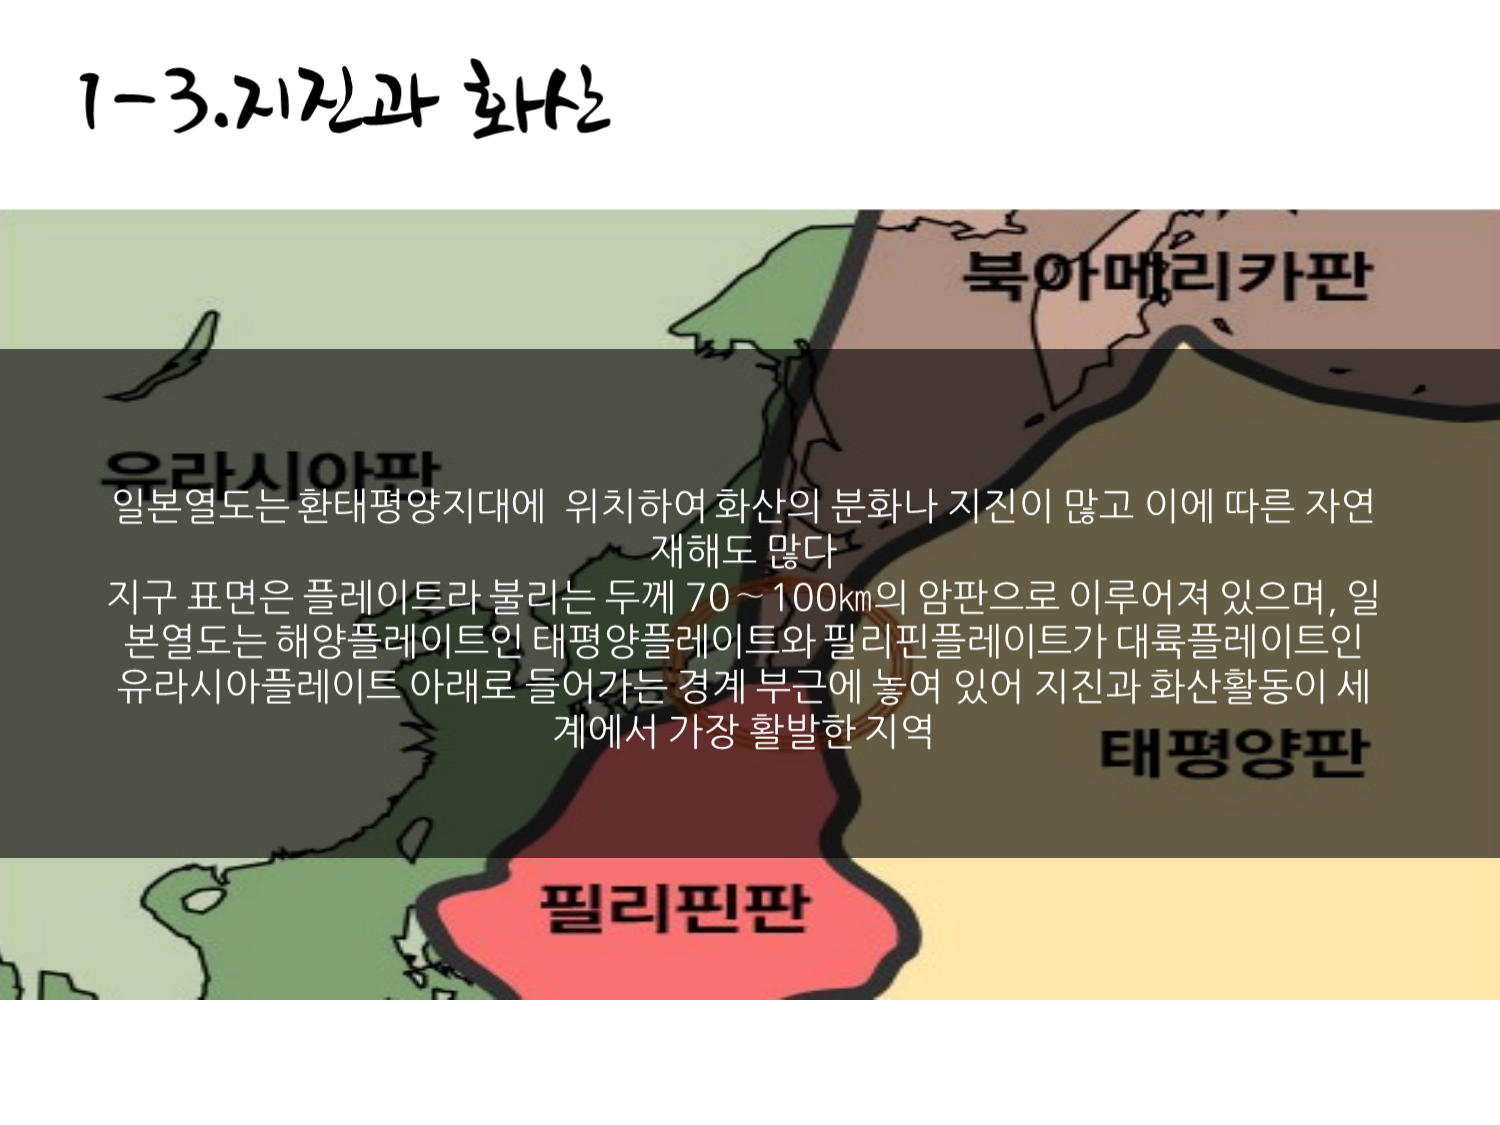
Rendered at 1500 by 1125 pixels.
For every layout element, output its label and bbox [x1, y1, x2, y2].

picture [0, 0, 1500, 1000]
